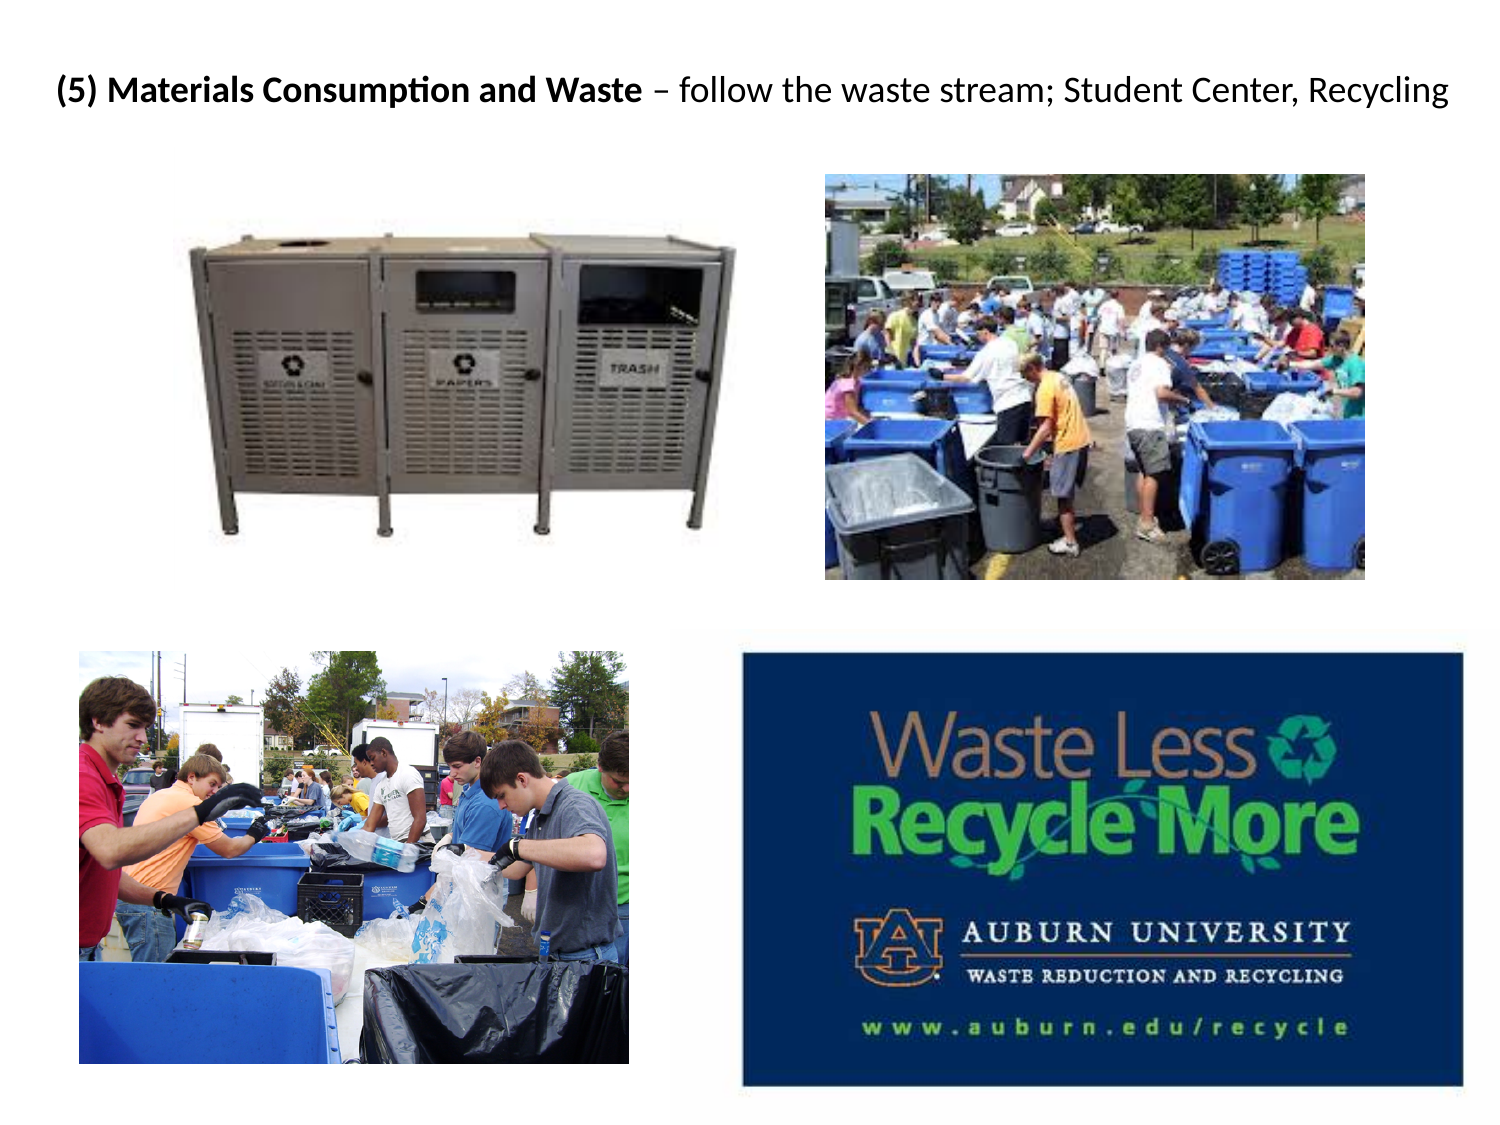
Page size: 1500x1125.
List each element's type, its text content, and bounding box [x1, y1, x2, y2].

text_box (5) Materials Consumption and Waste – follow the waste stream; Student Center, Recycling [41, 57, 1484, 117]
picture [173, 146, 763, 591]
picture [78, 651, 629, 1065]
picture [825, 174, 1366, 580]
picture [669, 629, 1500, 1125]
